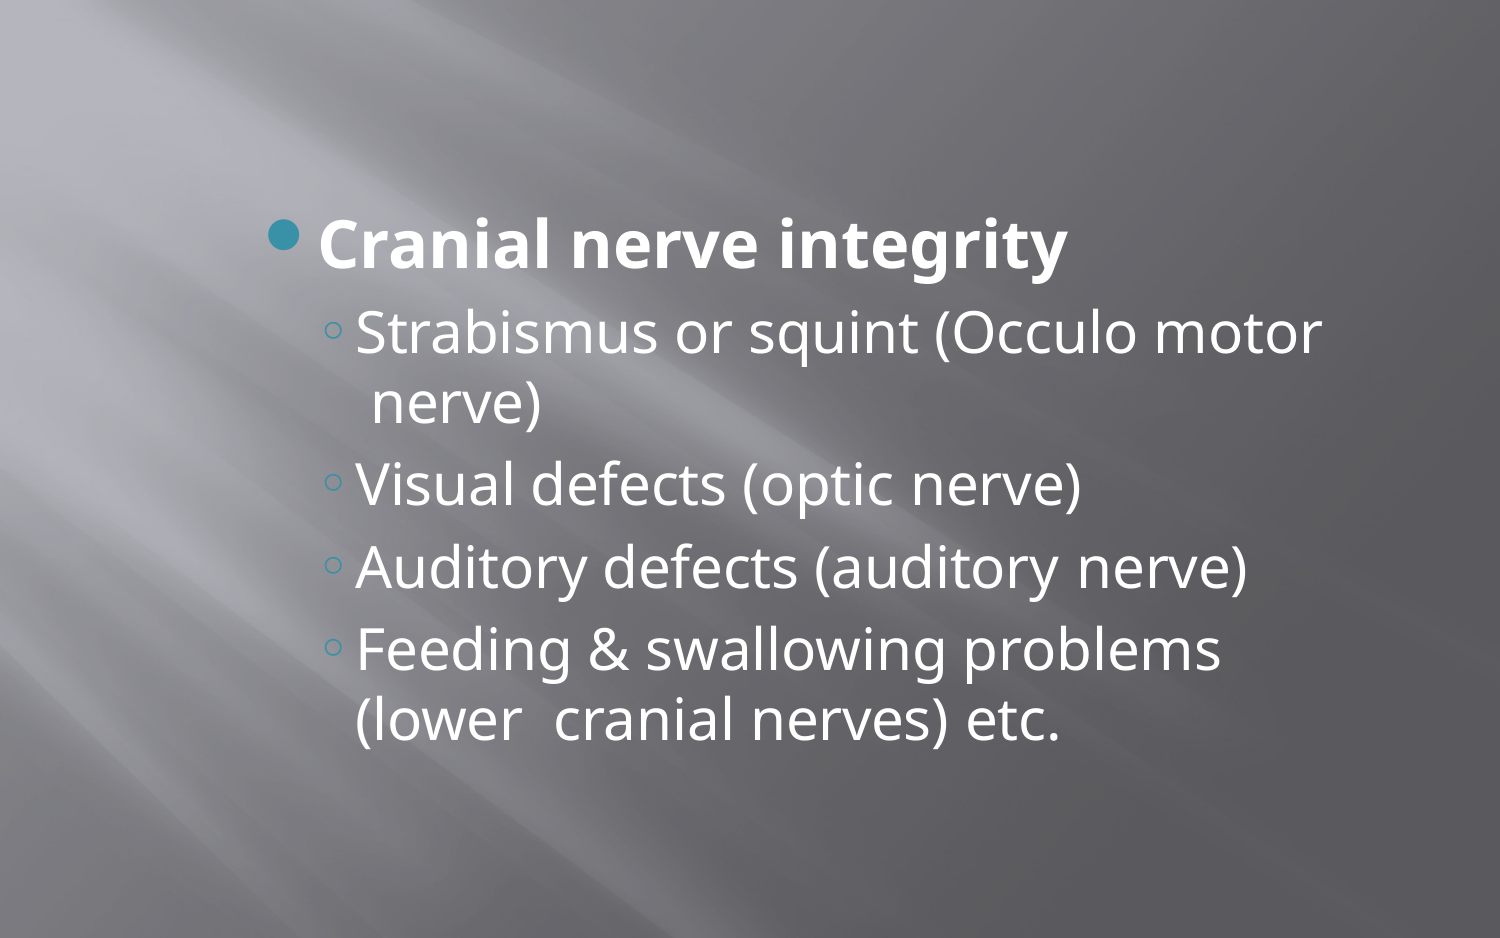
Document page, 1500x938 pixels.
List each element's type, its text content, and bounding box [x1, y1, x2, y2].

text_box Cranial nerve integrity Strabismus or squint (Occulo motor nerve) Visual defects (optic nerve) Auditory defects (auditory nerve) Feeding & swallowing problems (lower cranial nerves) etc. [261, 185, 1370, 753]
